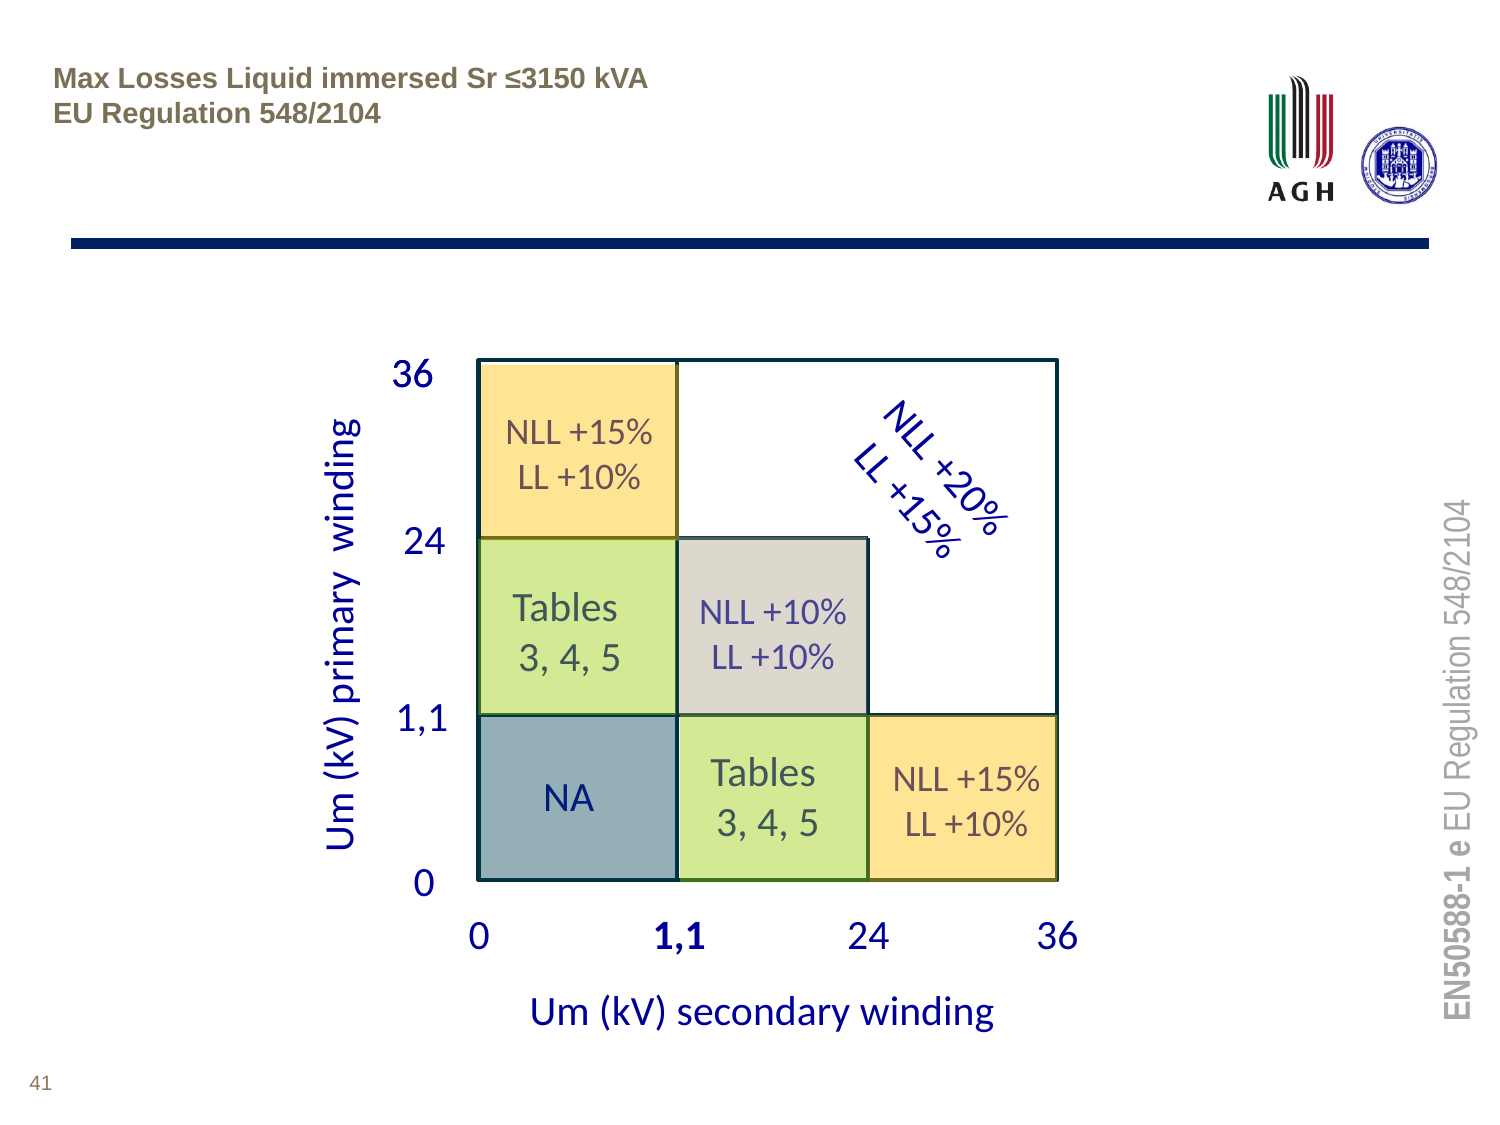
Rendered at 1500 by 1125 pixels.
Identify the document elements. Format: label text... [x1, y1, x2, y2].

text_box Um (kV) secondary winding [396, 971, 1128, 1047]
title Max Losses Liquid immersed Sr ≤3150 kVA EU Regulation 548/2104 [53, 59, 1483, 167]
text_box 0 [374, 842, 475, 919]
text_box Um (kV) primary winding [298, 341, 375, 929]
text_box [479, 362, 676, 537]
text_box 0 [384, 895, 574, 971]
table_cell 200% [678, 717, 866, 724]
text_box 24 [773, 895, 962, 971]
text_box EN50588-1 e EU Regulation 548/2104 [1424, 341, 1480, 1037]
picture [1262, 167, 1338, 214]
text_box 24 [377, 499, 472, 576]
text_box NLL +20% LL +15% [785, 332, 1074, 634]
text_box [476, 358, 1059, 713]
text_box [680, 722, 864, 884]
text_box [872, 720, 1059, 884]
text_box 1,1 [374, 677, 470, 753]
table_cell 100 [484, 538, 676, 543]
text_box 36 [365, 333, 460, 409]
text_box [476, 537, 672, 717]
text_box [682, 547, 863, 713]
text_box 36 [962, 895, 1152, 971]
text_box [477, 719, 673, 882]
table_cell 256% [678, 538, 867, 549]
picture [1359, 167, 1439, 206]
table_cell % [484, 717, 676, 724]
text_box 1,1 [584, 895, 773, 971]
table_cell 144% [869, 716, 1052, 724]
slide_number 41 [29, 1069, 101, 1125]
